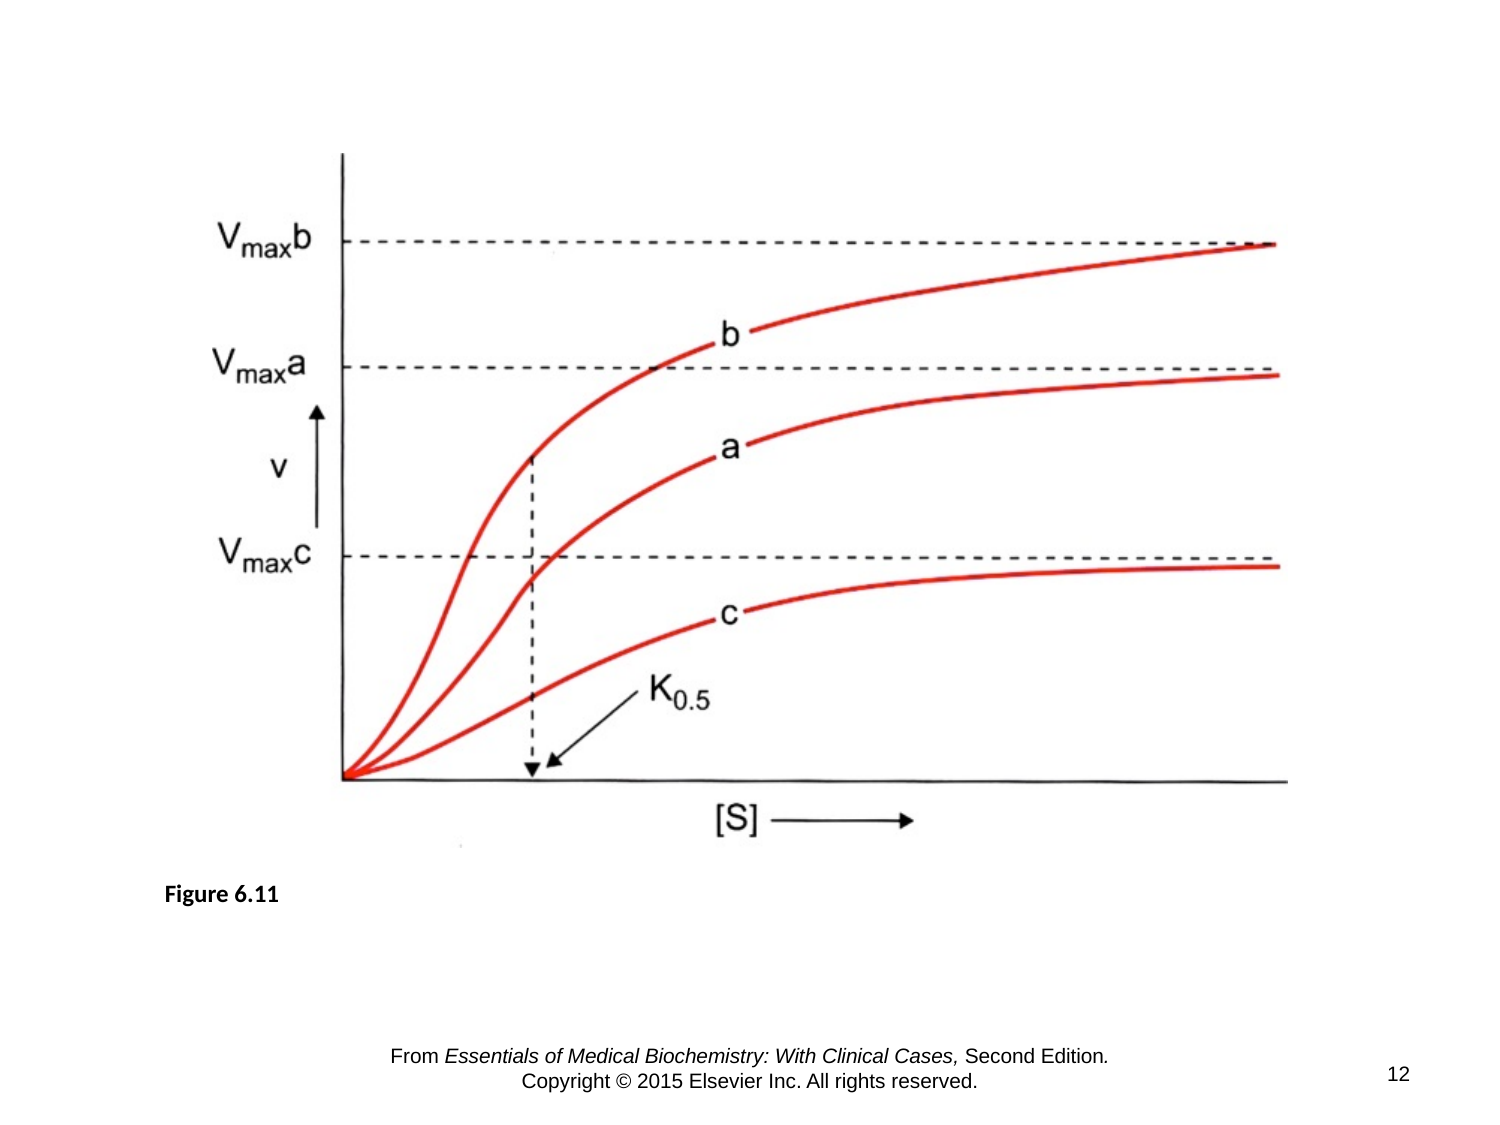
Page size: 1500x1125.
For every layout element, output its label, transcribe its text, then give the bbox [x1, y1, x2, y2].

picture [212, 153, 1288, 848]
footer From Essentials of Medical Biochemistry: With Clinical Cases, Second Edition. Copyright © 2015 Elsevier Inc. All rights reserved. [350, 1037, 1150, 1098]
slide_number 12 [1074, 1042, 1425, 1103]
text_box Figure 6.11 [150, 870, 325, 915]
